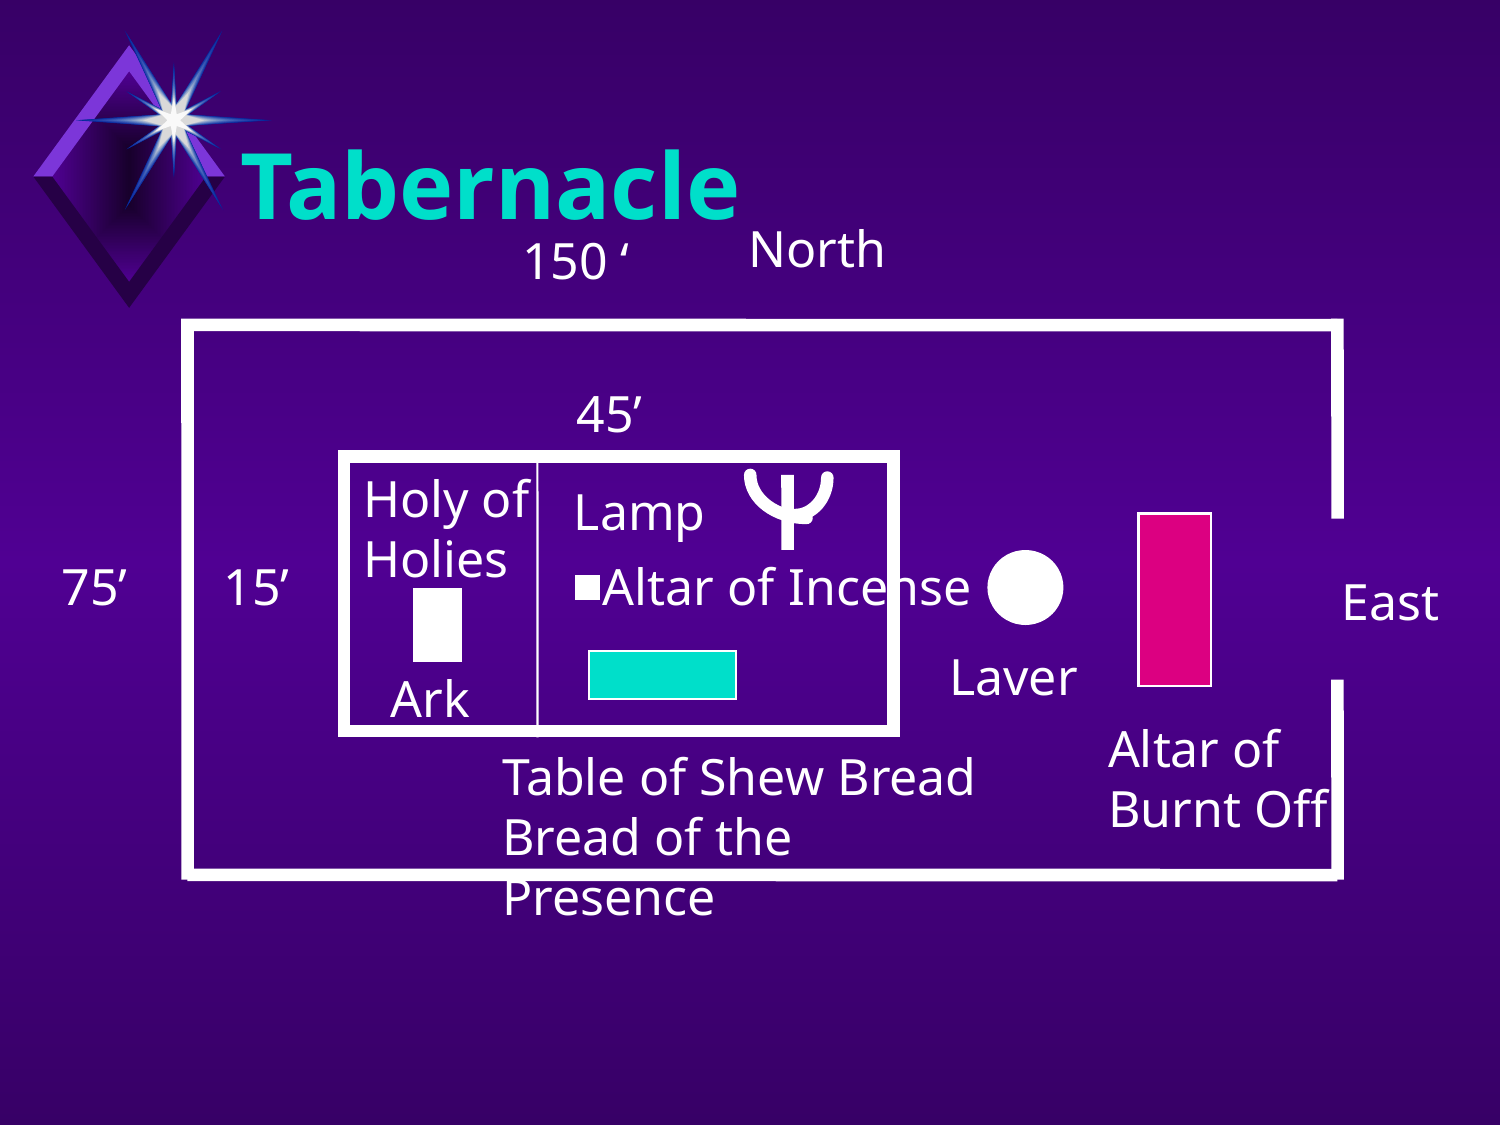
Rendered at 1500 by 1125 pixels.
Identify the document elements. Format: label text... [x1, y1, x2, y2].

text_box 45’ [561, 374, 658, 451]
text_box [588, 651, 737, 699]
text_box 75’ [46, 547, 143, 623]
text_box Ark [375, 659, 486, 735]
text_box Holy of Holies [348, 459, 545, 595]
text_box [413, 588, 462, 659]
title Tabernacle [225, 78, 1388, 288]
text_box 150 ‘ [506, 222, 645, 298]
text_box Altar of Incense [587, 547, 987, 623]
text_box North [732, 209, 902, 285]
text_box [343, 456, 894, 732]
text_box East [1326, 562, 1455, 639]
text_box Table of Shew Bread Bread of the Presence [487, 737, 1003, 933]
text_box Altar of Burnt Off [1092, 709, 1343, 845]
text_box [575, 575, 587, 599]
text_box [1138, 513, 1212, 687]
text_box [749, 474, 828, 551]
text_box Laver [934, 637, 1094, 713]
text_box Lamp [558, 472, 721, 548]
text_box 15’ [208, 547, 305, 623]
text_box [988, 551, 1063, 624]
